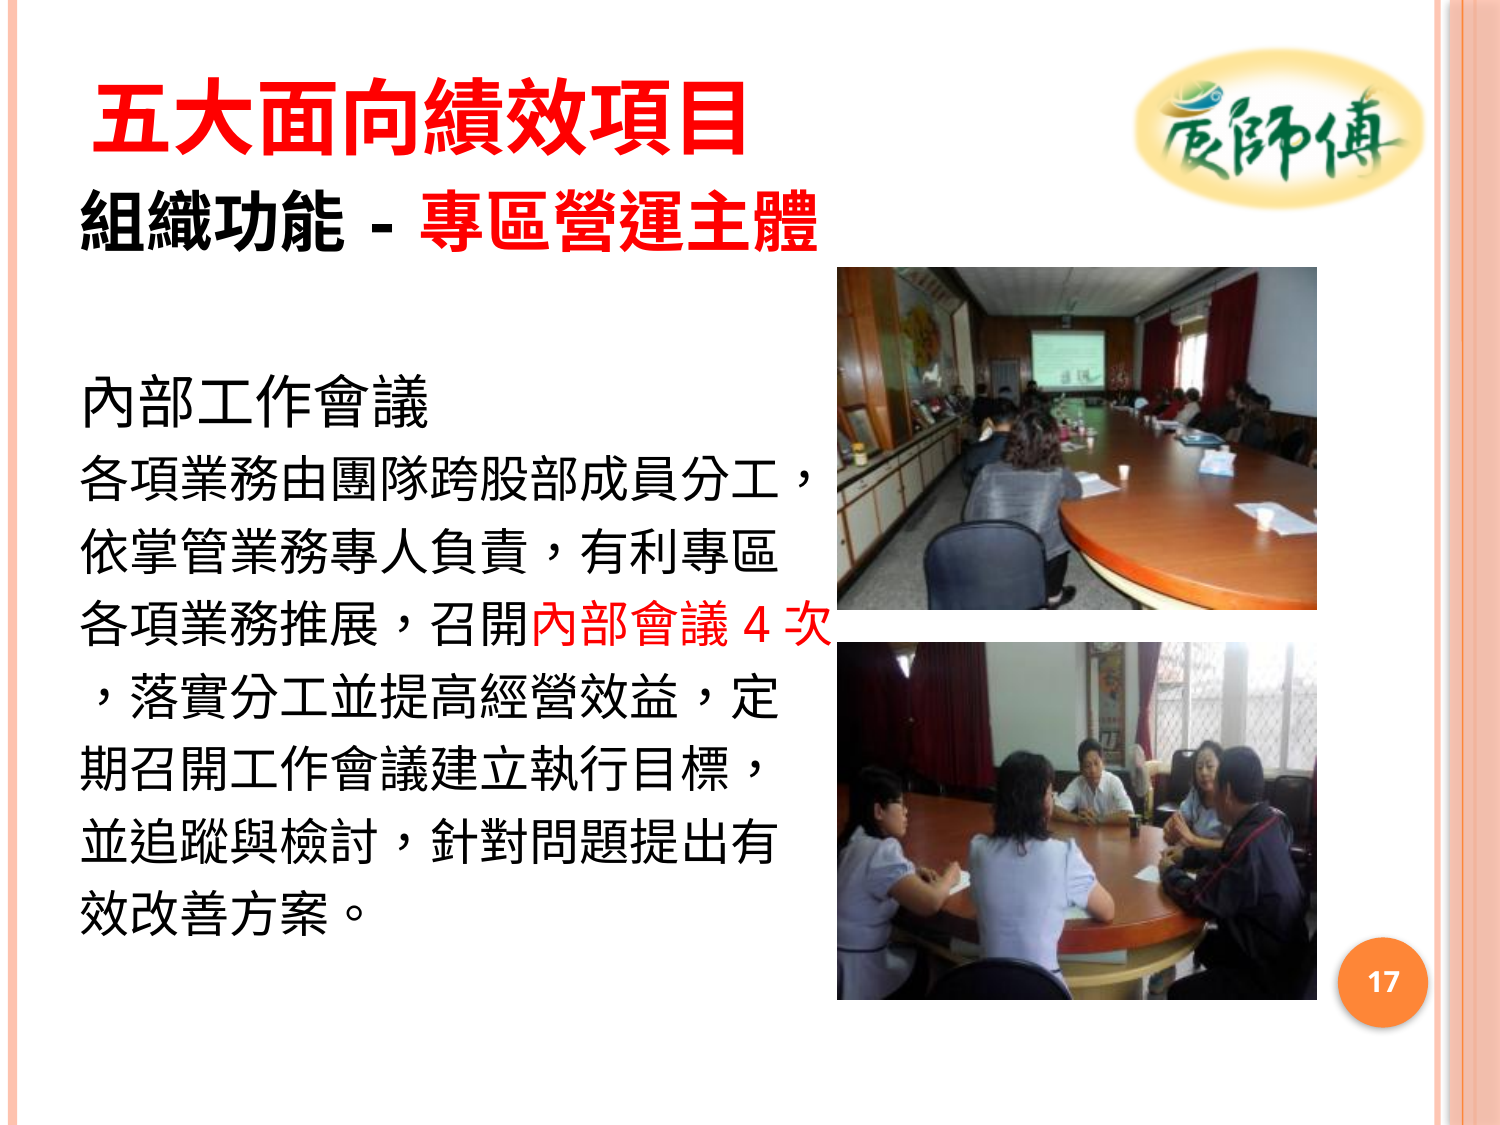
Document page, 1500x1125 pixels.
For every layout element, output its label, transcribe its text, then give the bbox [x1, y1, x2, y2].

slide_number 17 [1333, 940, 1434, 1026]
picture [837, 642, 1318, 1000]
list 組織功能-專區營運主體 內部工作會議 各項業務由團隊跨股部成員分工， 依掌管業務專人負責，有利專區 各項業務推展，召開內部會議4次 ，落實分工並提高經營效益，定 期召開工作會議建立執行目標， 並追蹤與檢討，針對問題提出有 效改善方案。 [64, 172, 1415, 1000]
title 五大面向績效項目 [75, 45, 1300, 172]
picture [1134, 52, 1425, 206]
picture [837, 266, 1318, 611]
